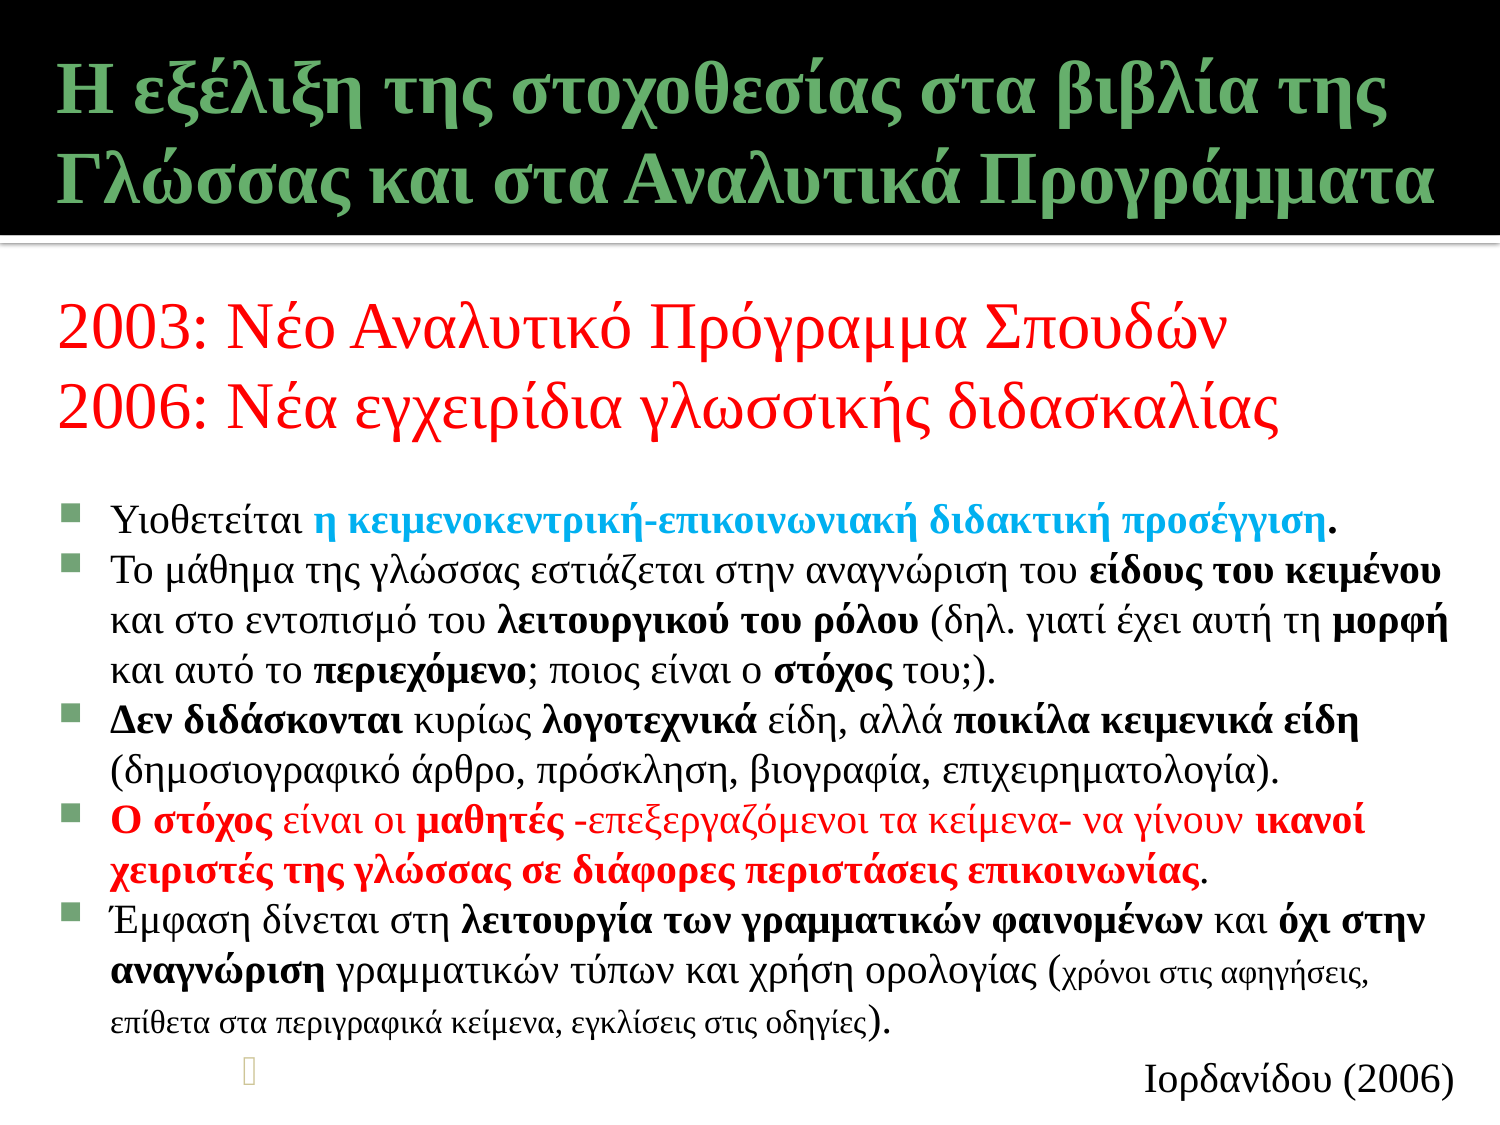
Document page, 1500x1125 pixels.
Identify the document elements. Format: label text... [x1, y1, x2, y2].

list 2003: Νέο Αναλυτικό Πρόγραμμα Σπουδών 2006: Νέα εγχειρίδια γλωσσικής διδασκαλίας Υιοθετείται η κειμενοκεντρική-επικοινωνιακή διδακτική προσέγγιση. Το μάθημα της γλώσσας εστιάζεται στην αναγνώριση του είδους του κειμένου και στο εντοπισμό του λειτουργικού του ρόλου (δηλ. γιατί έχει αυτή τη μορφή και αυτό το περιεχόμενο; ποιος είναι ο στόχος του;). Δεν διδάσκονται κυρίως λογοτεχνικά είδη, αλλά ποικίλα κειμενικά είδη (δημοσιογραφικό άρθρο, πρόσκληση, βιογραφία, επιχειρηματολογία). Ο στόχος είναι οι μαθητές -επεξεργαζόμενοι τα κείμενα- να γίνουν ικανοί χειριστές της γλώσσας σε διάφορες περιστάσεις επικοινωνίας. Έμφαση δίνεται στη λειτουργία των γραμματικών φαινομένων και όχι στην αναγνώριση γραμματικών τύπων και χρήση ορολογίας (χρόνοι στις αφηγήσεις, επίθετα στα περιγραφικά κείμενα, εγκλίσεις στις οδηγίες). Ιορδανίδου (2006) [29, 266, 1471, 1125]
title Η εξέλιξη της στοχοθεσίας στα βιβλία της Γλώσσας και στα Αναλυτικά Προγράμματα [41, 25, 1459, 231]
